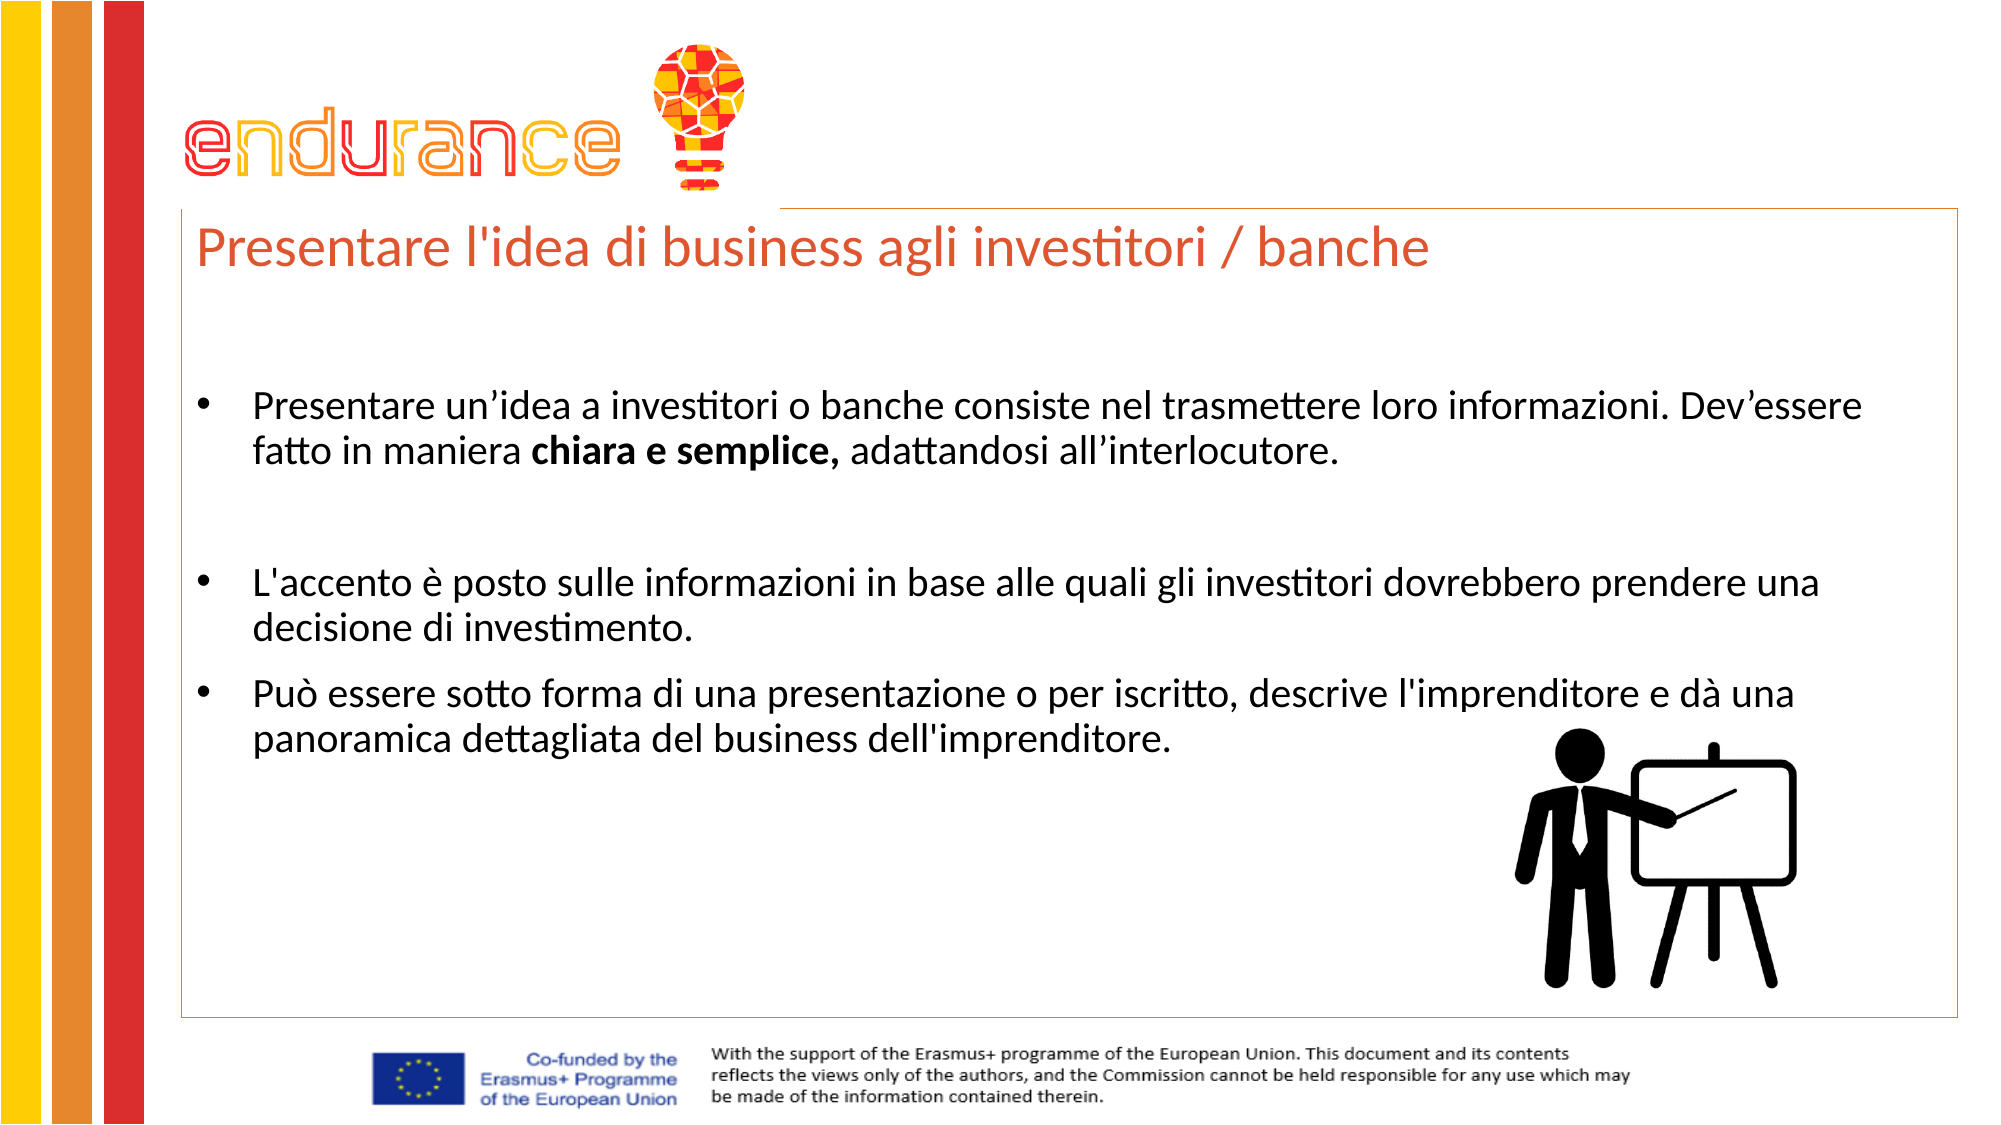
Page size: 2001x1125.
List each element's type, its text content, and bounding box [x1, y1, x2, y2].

subtitle Presentare l'idea di business agli investitori / banche Presentare un’idea a investitori o banche consiste nel trasmettere loro informazioni. Dev’essere fatto in maniera chiara e semplice, adattandosi all’interlocutore. L'accento è posto sulle informazioni in base alle quali gli investitori dovrebbero prendere una decisione di investimento. Può essere sotto forma di una presentazione o per iscritto, descrive l'imprenditore e dà una panoramica dettagliata del business dell'imprenditore. [181, 208, 1958, 1018]
picture [153, 24, 780, 209]
text_box [102, 0, 146, 1125]
picture [1378, 712, 1933, 1004]
text_box [50, 0, 95, 1125]
text_box [0, 0, 43, 1125]
picture [344, 1032, 1656, 1120]
